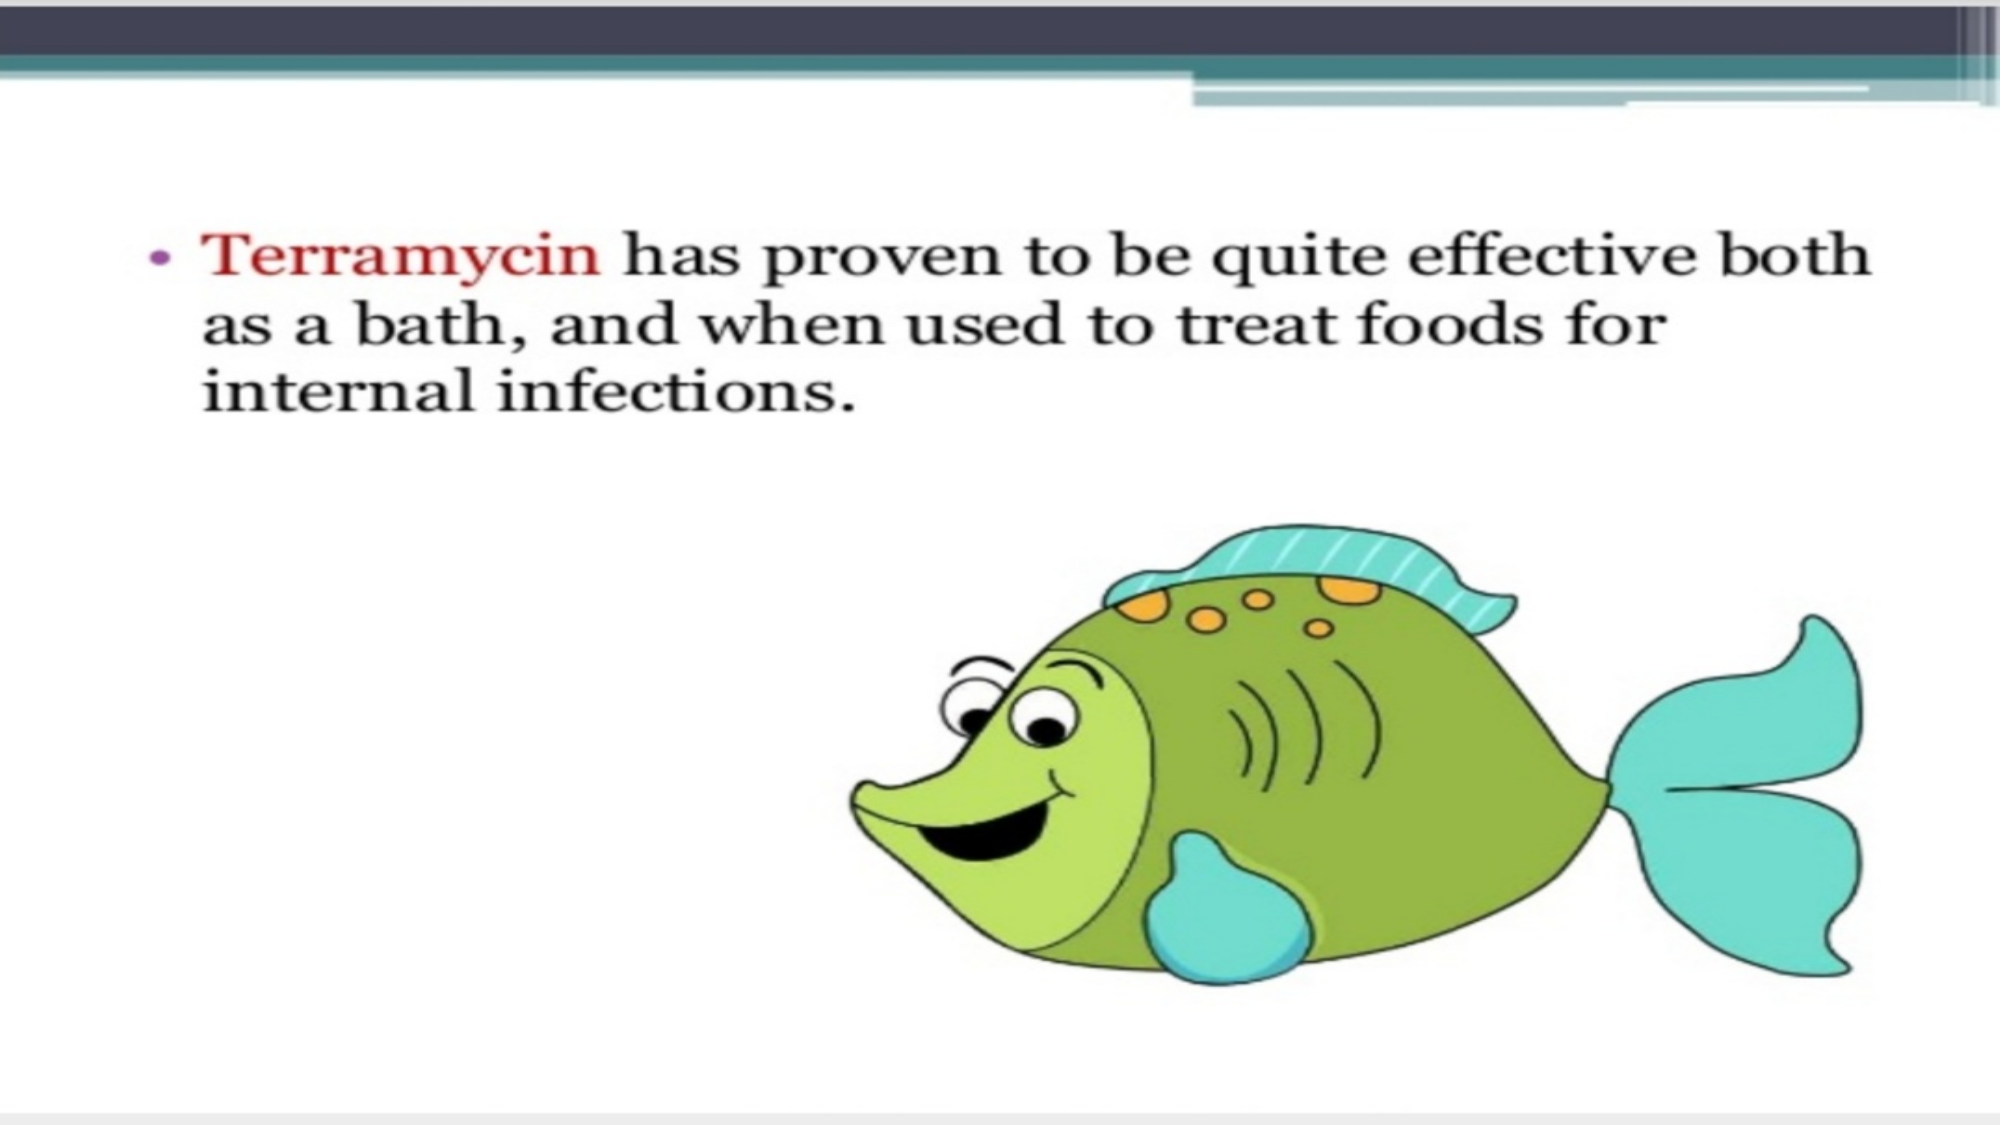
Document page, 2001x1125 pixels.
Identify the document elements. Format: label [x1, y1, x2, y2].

list [0, 0, 2000, 1125]
